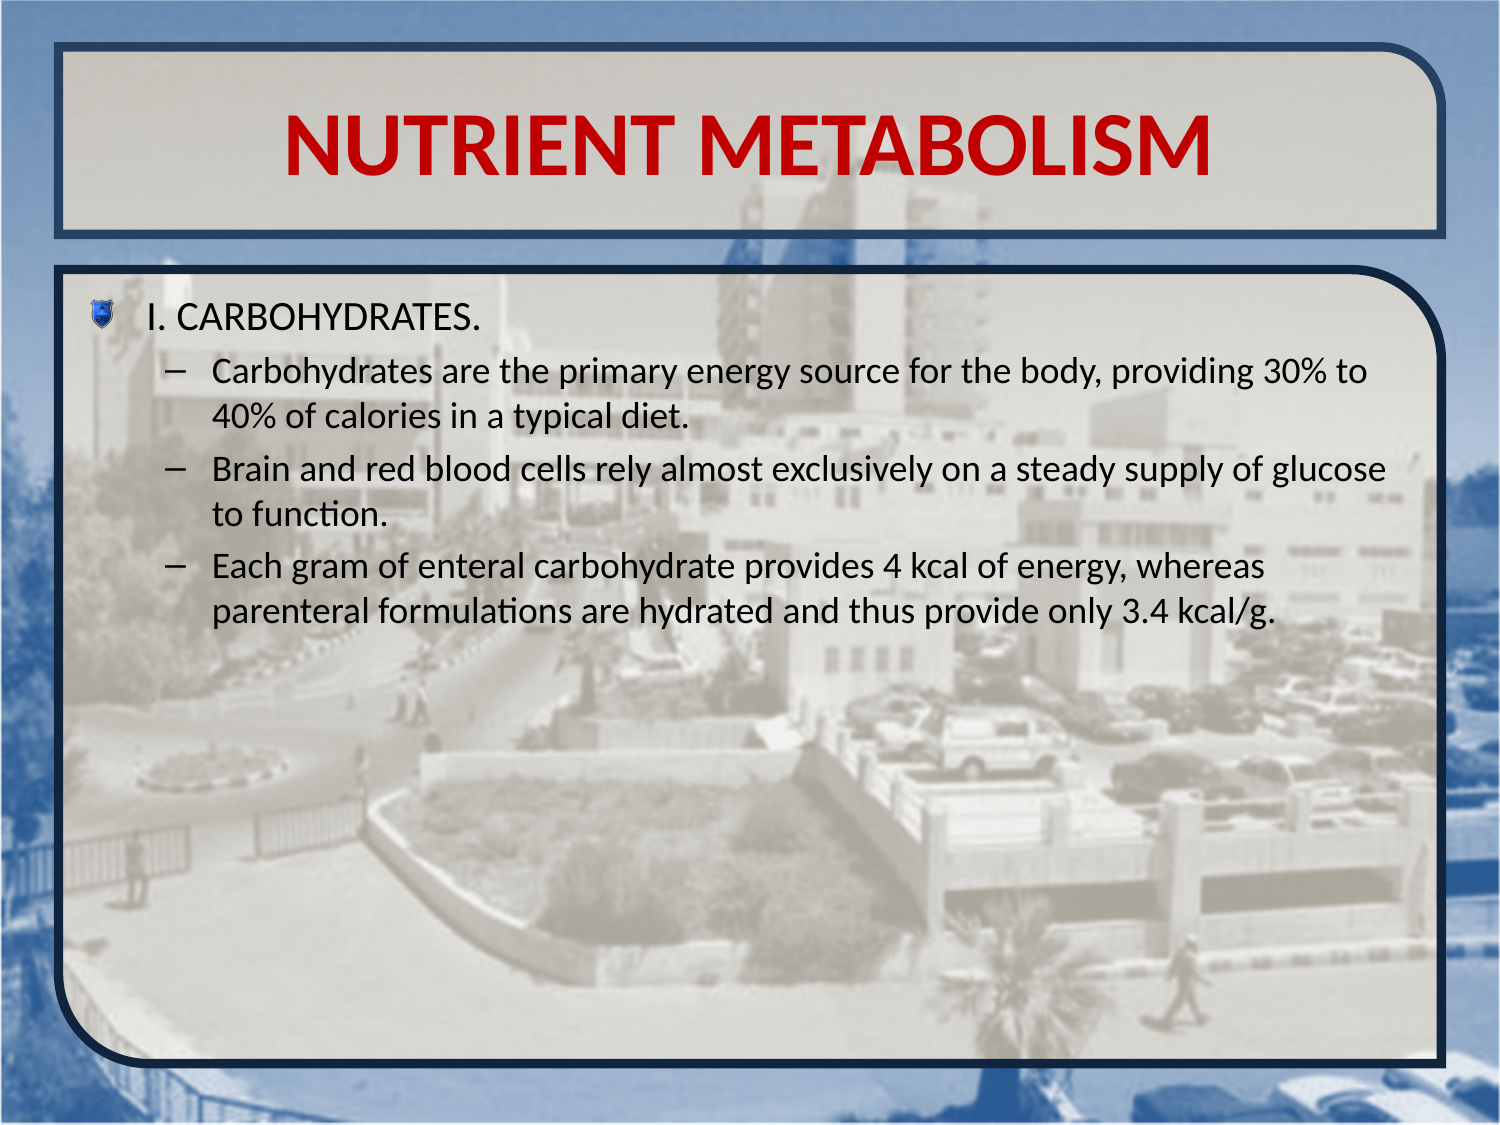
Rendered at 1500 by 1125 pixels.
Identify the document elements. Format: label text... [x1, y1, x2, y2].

picture [90, 299, 114, 329]
list I. CARBOHYDRATES. Carbohydrates are the primary energy source for the body, providing 30% to 40% of calories in a typical diet. Brain and red blood cells rely almost exclusively on a steady supply of glucose to function. Each gram of enteral carbohydrate provides 4 kcal of energy, whereas parenteral formulations are hydrated and thus provide only 3.4 kcal/g. [74, 281, 1426, 1006]
title NUTRIENT METABOLISM [75, 45, 1425, 233]
